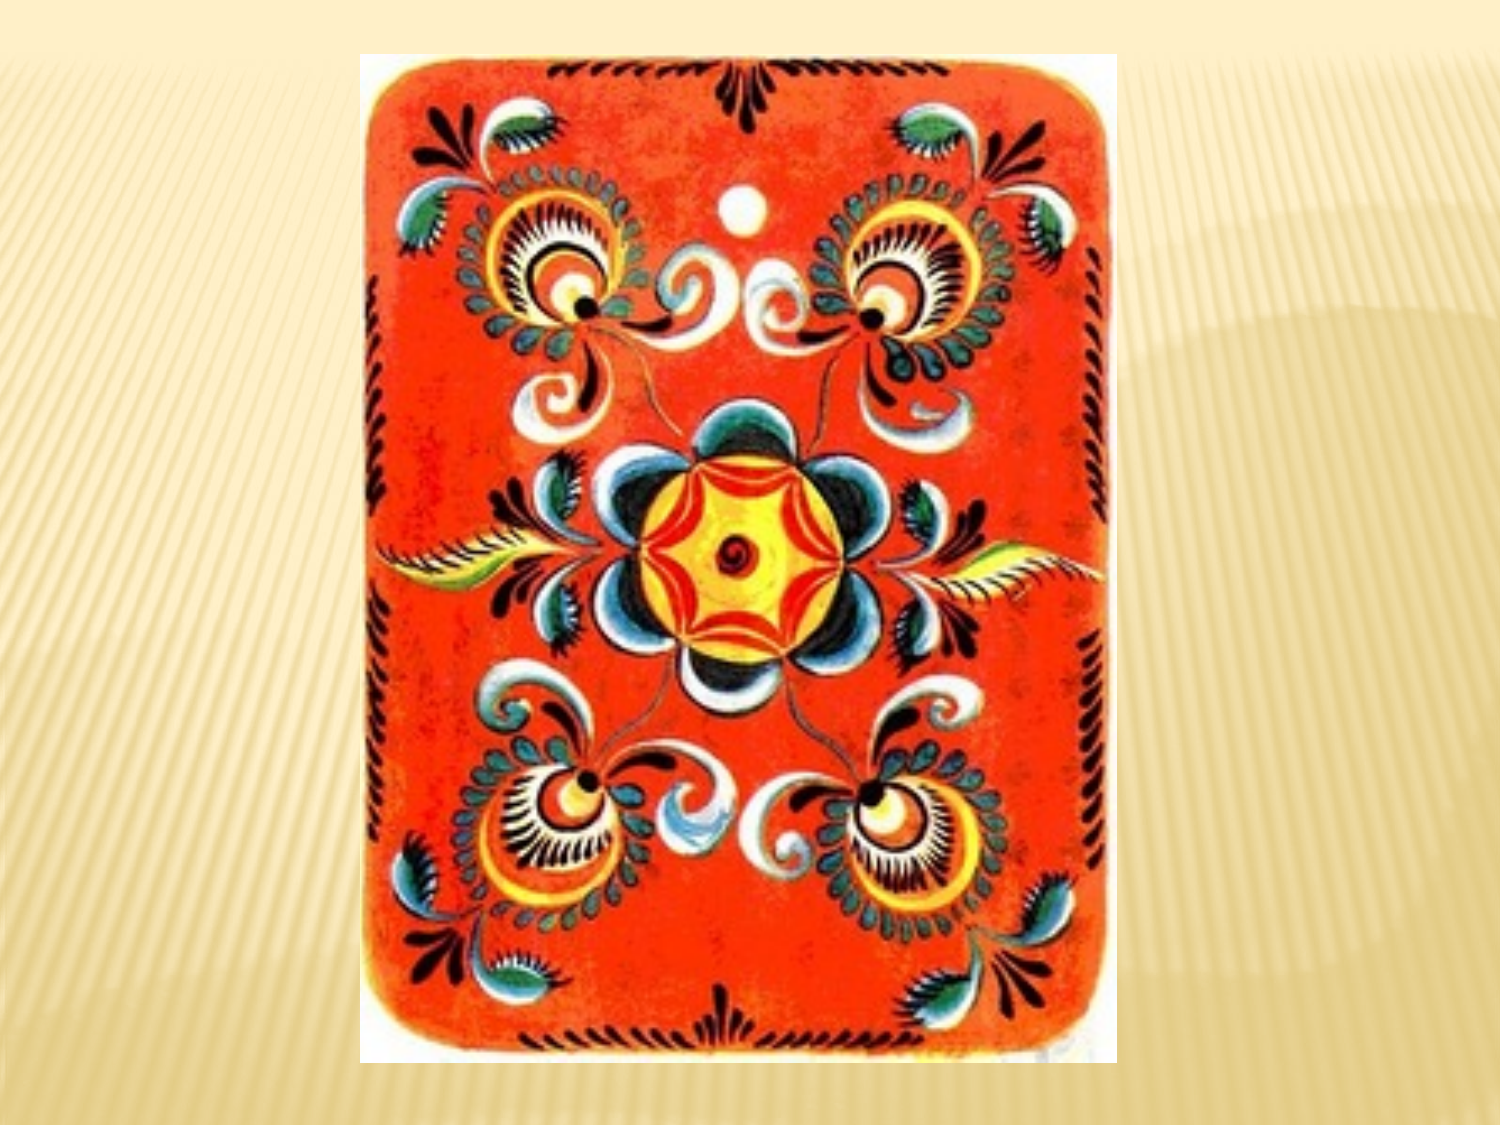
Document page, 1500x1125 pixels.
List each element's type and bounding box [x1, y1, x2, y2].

picture [359, 54, 1117, 1063]
